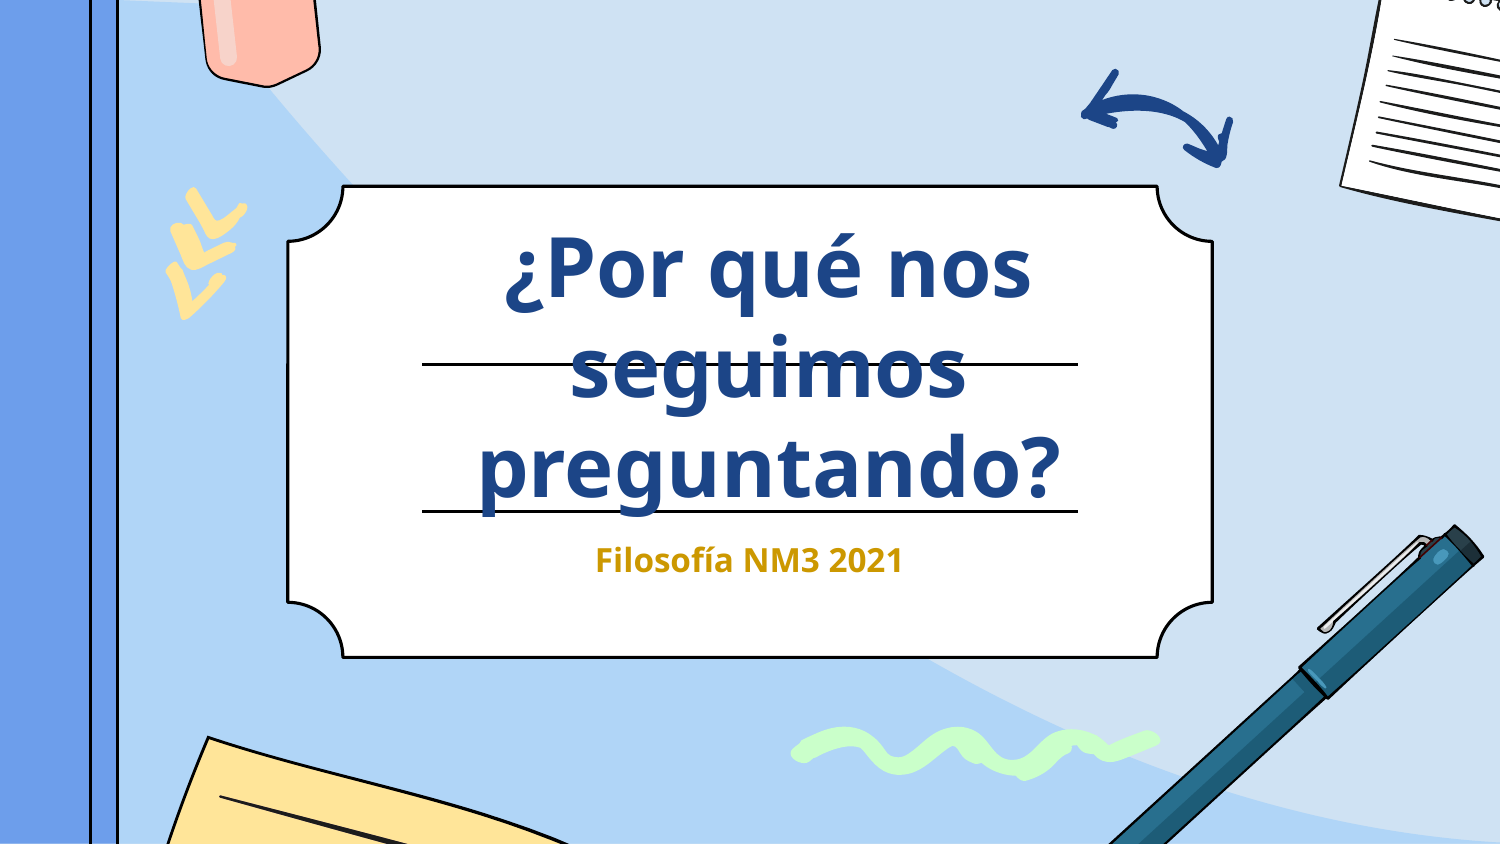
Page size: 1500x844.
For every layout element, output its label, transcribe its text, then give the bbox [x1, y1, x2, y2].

subtitle Filosofía NM3 2021 [385, 530, 1115, 589]
title ¿Por qué nos seguimos preguntando? [344, 245, 1194, 484]
text_box [1080, 68, 1234, 169]
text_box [786, 727, 1167, 781]
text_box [130, 221, 264, 291]
